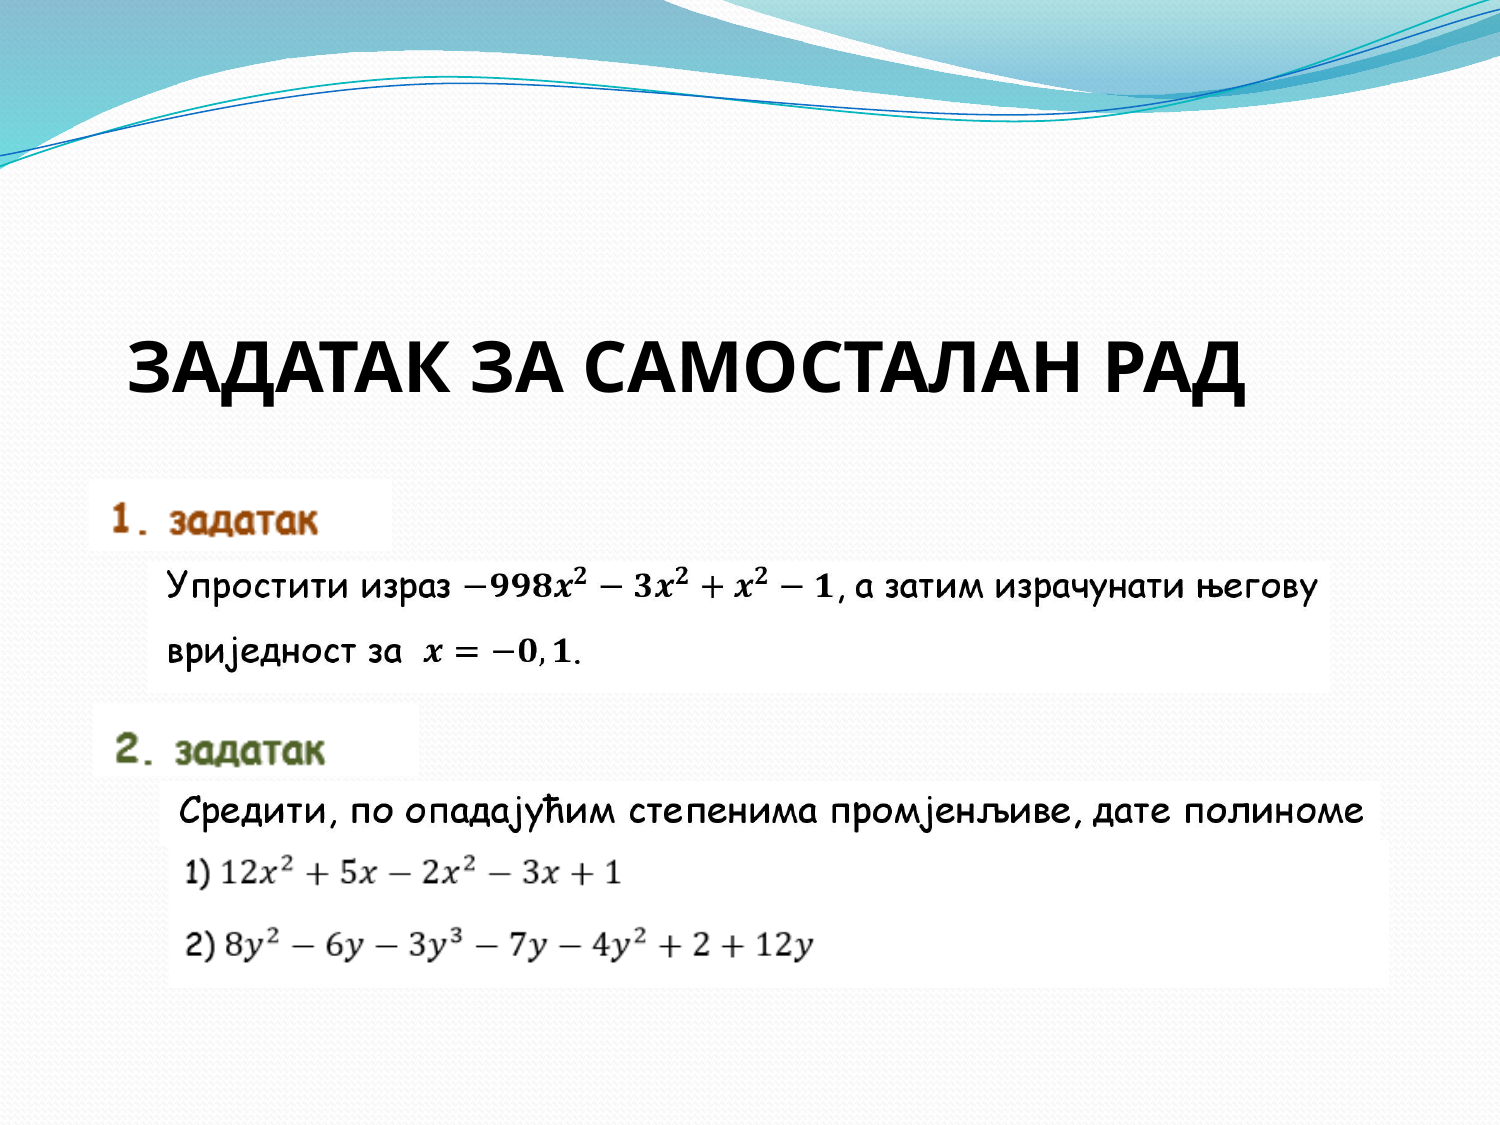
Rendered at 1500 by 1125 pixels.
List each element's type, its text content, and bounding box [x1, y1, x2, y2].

picture [92, 703, 420, 776]
picture [88, 479, 393, 551]
picture [147, 562, 1331, 693]
text_box ЗАДАТАК ЗА САМОСТАЛАН РАД [112, 314, 1376, 421]
picture [159, 780, 1390, 988]
